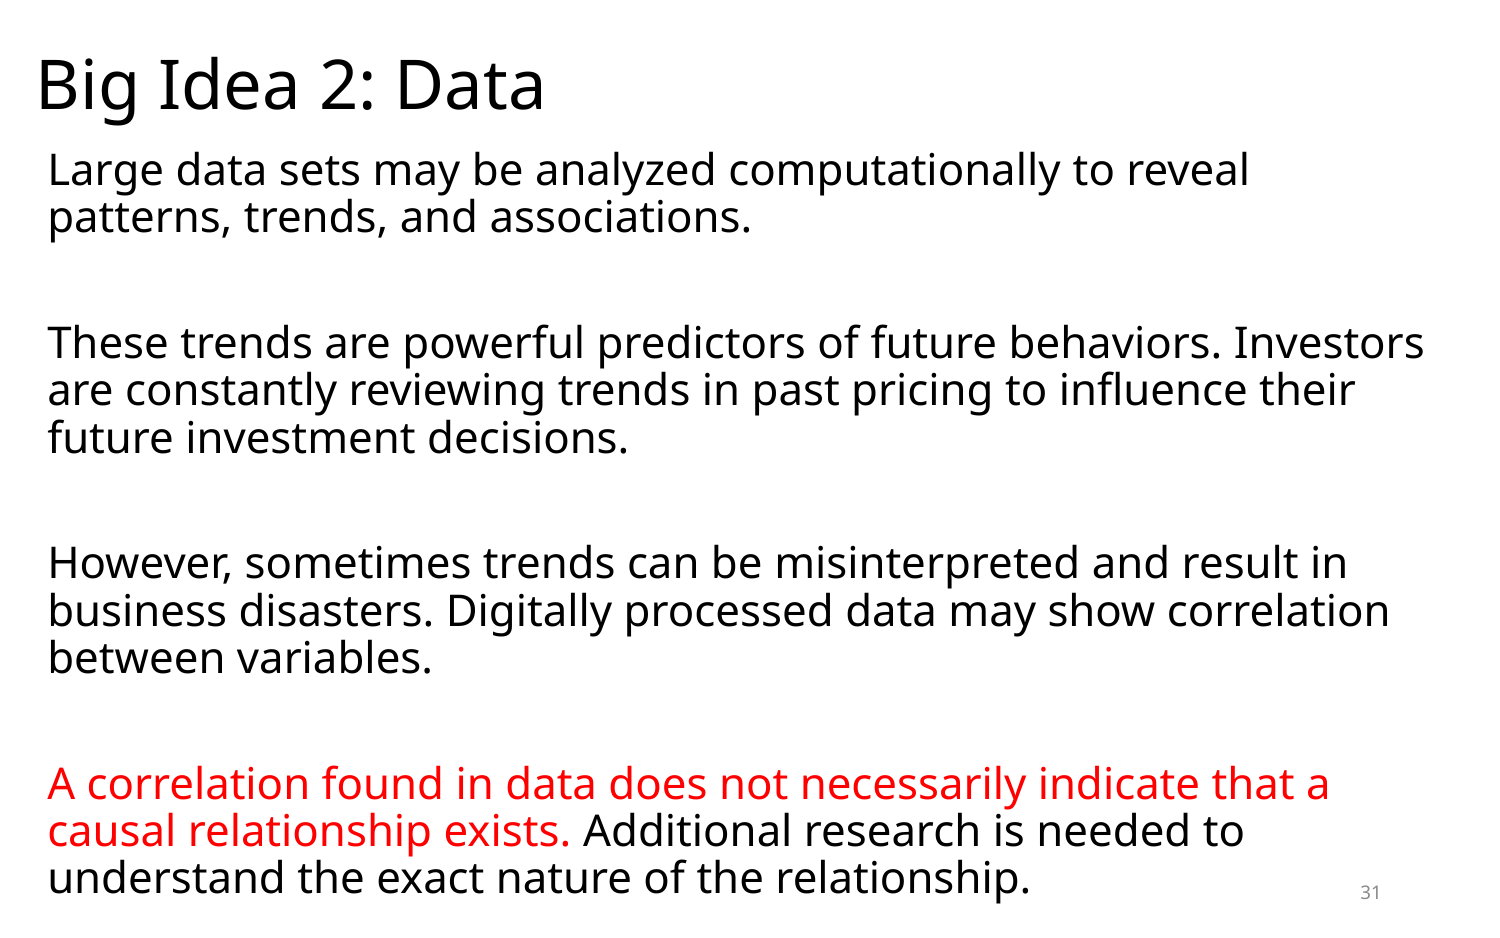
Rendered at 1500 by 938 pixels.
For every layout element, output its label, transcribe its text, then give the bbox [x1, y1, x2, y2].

slide_number 31 [1059, 868, 1397, 919]
title Big Idea 2: Data [20, 18, 1315, 157]
list Large data sets may be analyzed computationally﻿ to reveal patterns, trends, and associations. These trends are powerful predictors of future behaviors. Investors are constantly reviewing trends in past pricing to influence their future investment decisions. However, sometimes trends can be misinterpreted and result in business disasters. Digitally processed data may show correlation between variables. A correlation found in data does not necessarily indicate that a causal relationship exists. Additional research is needed to understand the exact nature of the relationship. [32, 140, 1460, 919]
